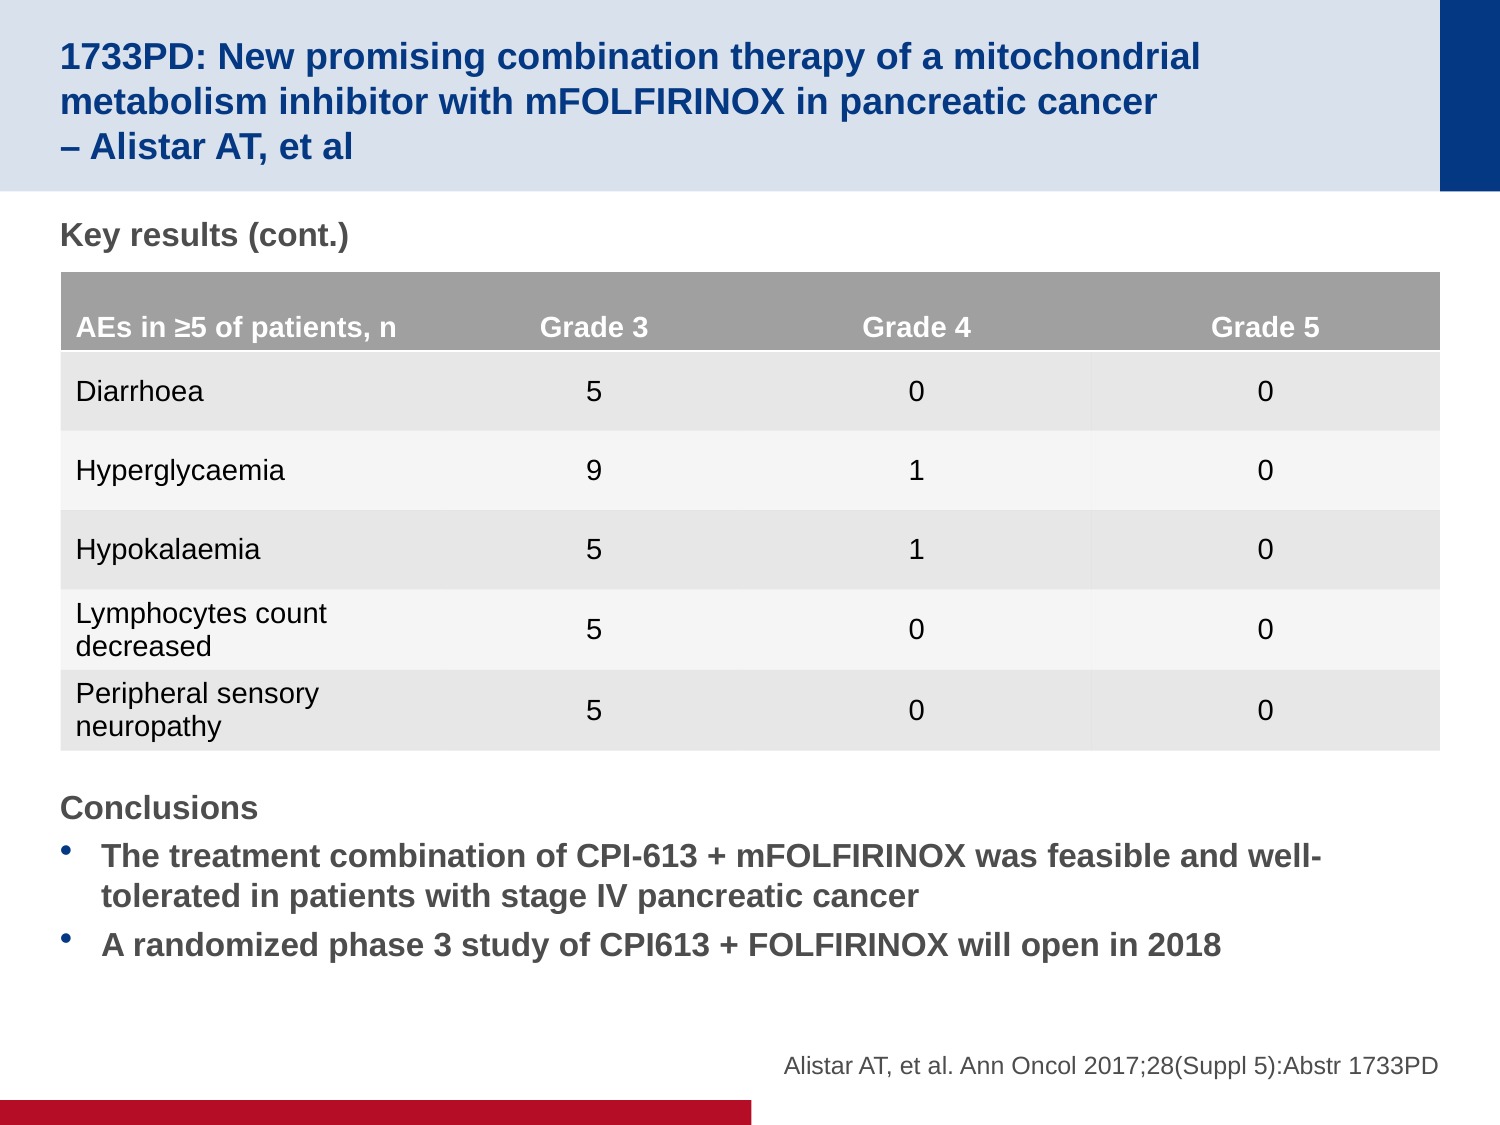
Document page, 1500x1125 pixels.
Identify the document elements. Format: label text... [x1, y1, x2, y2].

table_cell 1 [742, 431, 1091, 510]
table_header Grade 4 [742, 272, 1091, 350]
table_cell 5 [446, 510, 742, 589]
table_cell Lymphocytes count decreased [61, 589, 446, 670]
table_cell 0 [1091, 510, 1440, 589]
table_cell Diarrhoea [61, 352, 446, 431]
table_cell 0 [1091, 589, 1440, 670]
table_header Grade 5 [1091, 272, 1440, 350]
table_cell 0 [1091, 352, 1440, 431]
table_cell 0 [1091, 670, 1440, 751]
table_cell 5 [446, 352, 742, 431]
table_cell 5 [446, 589, 742, 670]
table_cell 0 [1091, 431, 1440, 510]
table_header AEs in ≥5 of patients, n [61, 272, 446, 350]
table_cell 0 [742, 352, 1091, 431]
table_cell Hyperglycaemia [61, 431, 446, 510]
list Key results (cont.) Conclusions The treatment combination of CPI-613 + mFOLFIRINOX was feasible and well-tolerated in patients with stage IV pancreatic cancer A randomized phase 3 study of CPI613 + FOLFIRINOX will open in 2018 [59, 205, 1441, 985]
table_cell Hypokalaemia [61, 510, 446, 589]
table_cell 1 [742, 510, 1091, 589]
table_cell 0 [742, 670, 1091, 751]
table_cell 9 [446, 431, 742, 510]
title 1733PD: New promising combination therapy of a mitochondrial metabolism inhibitor with mFOLFIRINOX in pancreatic cancer – Alistar AT, et al [59, 29, 1412, 162]
table_cell 0 [742, 589, 1091, 670]
table_cell Peripheral sensory neuropathy [61, 670, 446, 751]
list Alistar AT, et al. Ann Oncol 2017;28(Suppl 5):Abstr 1733PD [762, 999, 1441, 1080]
table_header Grade 3 [446, 272, 742, 350]
table_cell 5 [446, 670, 742, 751]
